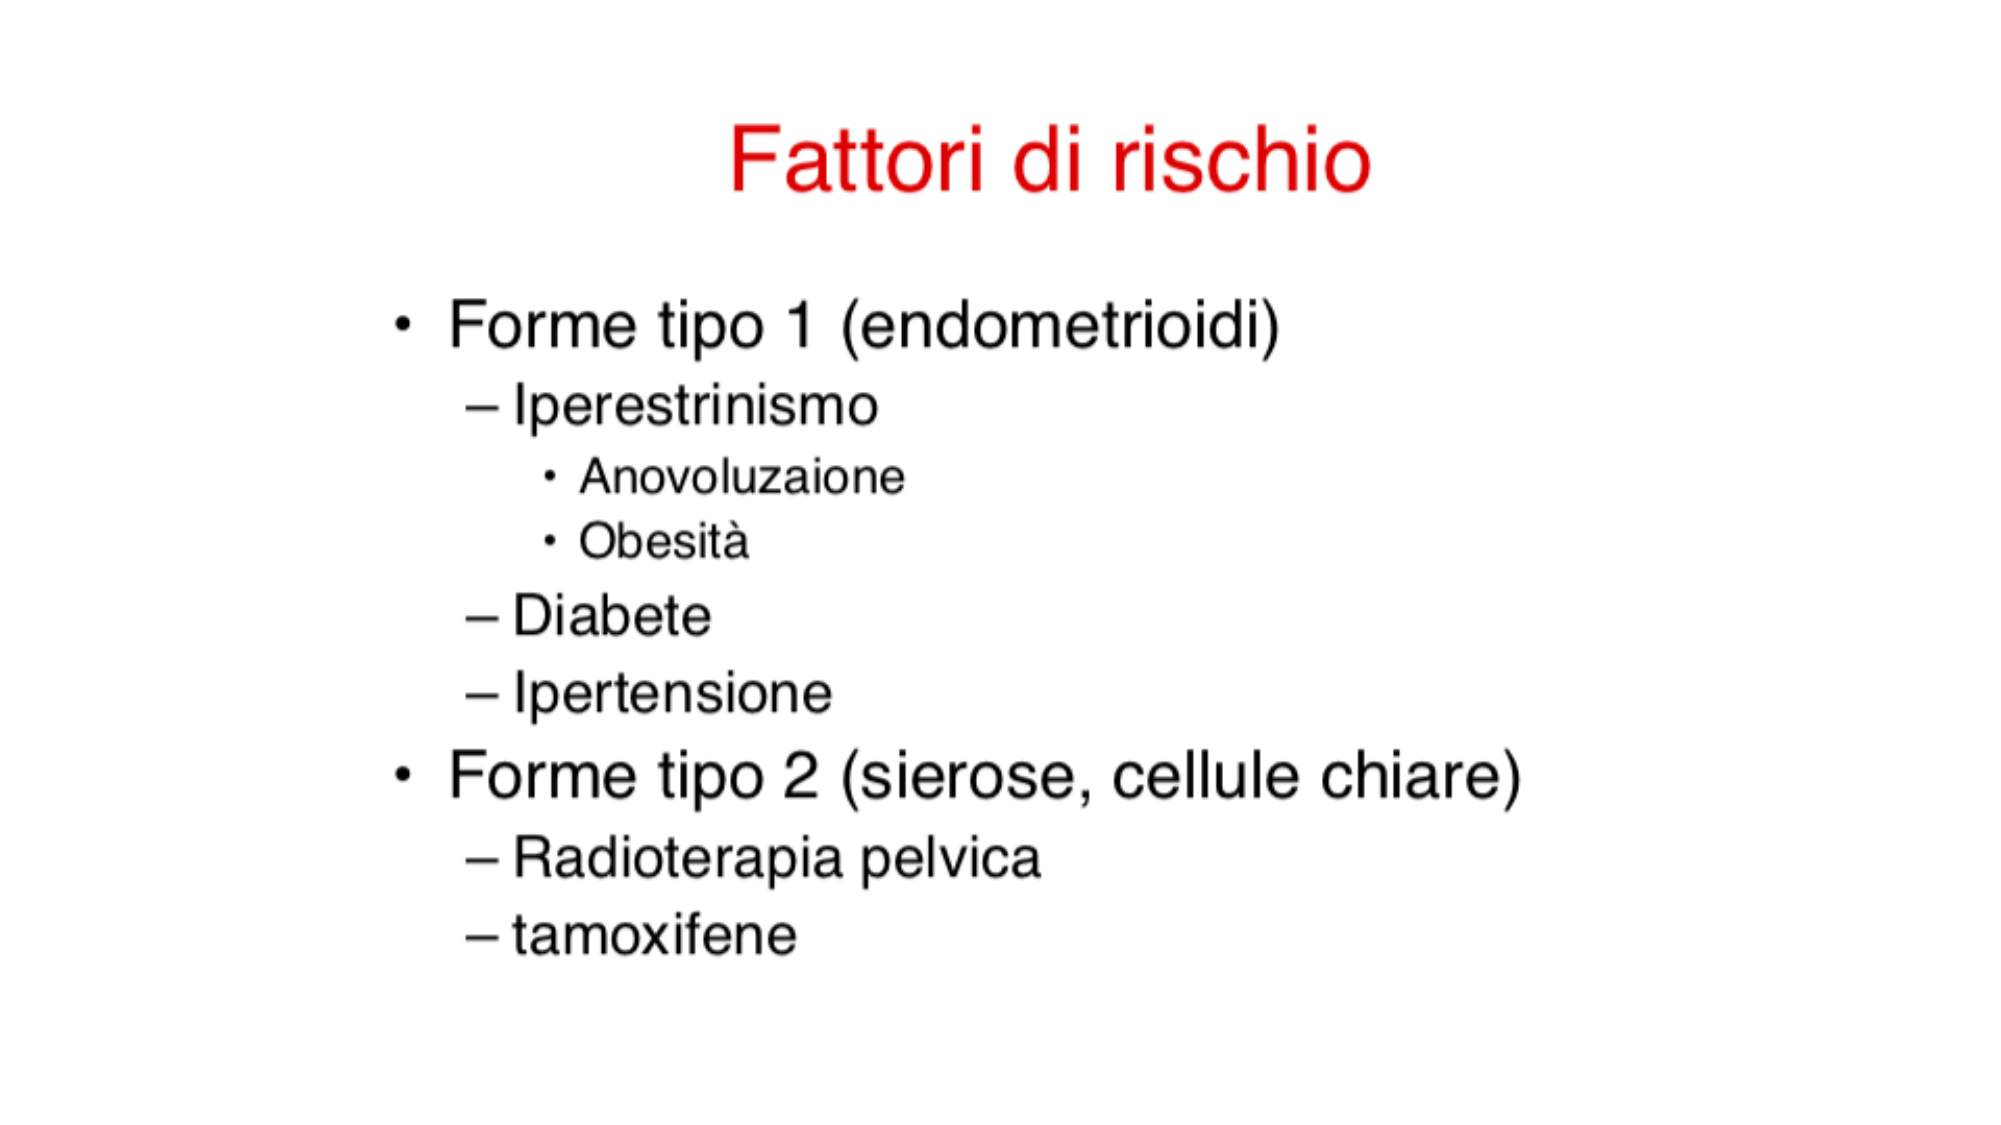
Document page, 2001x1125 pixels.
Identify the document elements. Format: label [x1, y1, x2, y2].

picture [358, 74, 1642, 1048]
